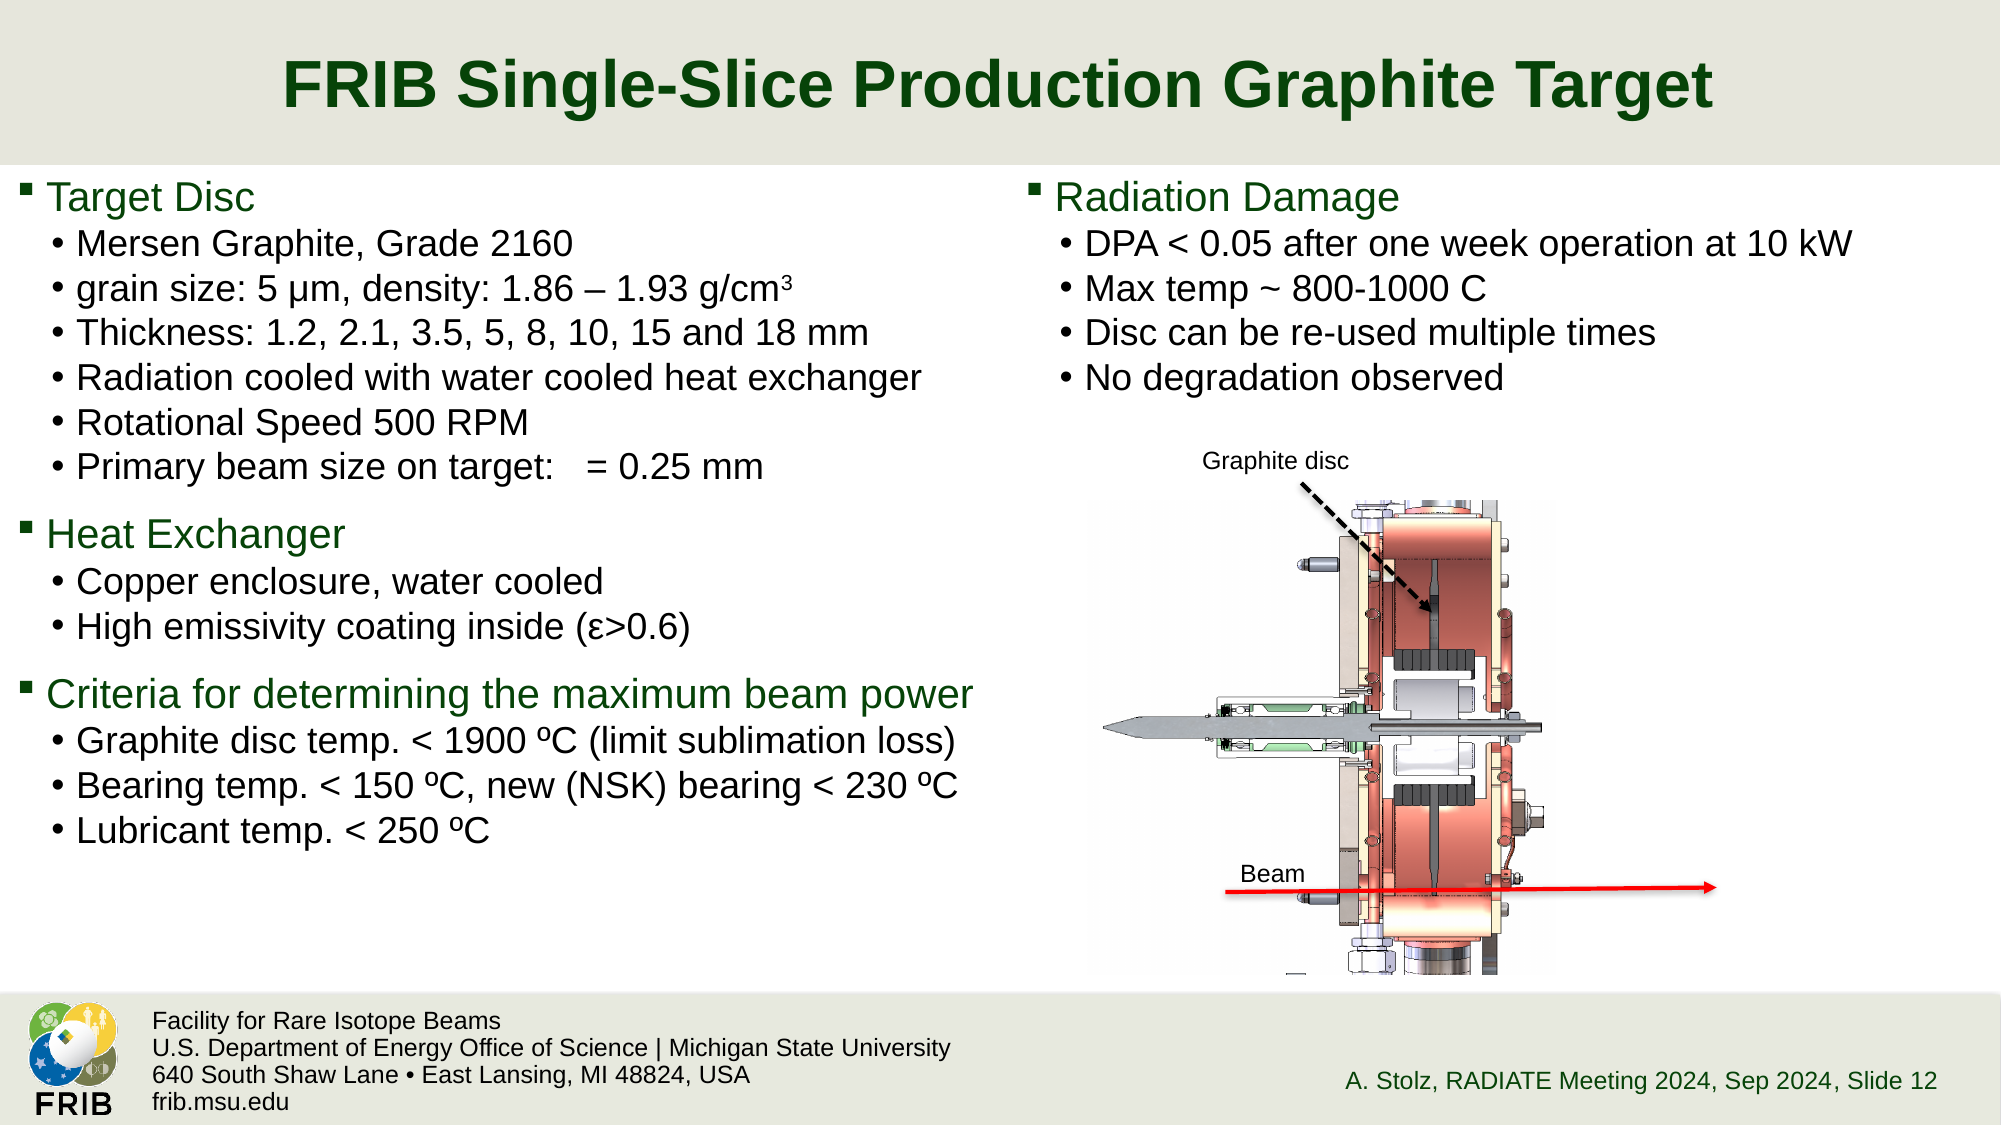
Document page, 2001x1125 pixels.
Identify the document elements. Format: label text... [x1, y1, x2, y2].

footer A. Stolz, RADIATE Meeting 2024, Sep 2024 [999, 1042, 1833, 1103]
picture [21, 994, 124, 1115]
slide_number , Slide 12 [1833, 1042, 2000, 1103]
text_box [1187, 437, 1717, 896]
picture [0, 0, 2000, 165]
picture [1087, 499, 1556, 976]
text_box Radiation Damage DPA < 0.05 after one week operation at 10 kW Max temp ~ 800-1000 C Disc can be re-used multiple times No degradation observed [1024, 175, 1984, 985]
title FRIB Single-Slice Production Graphite Target [15, 46, 1983, 127]
